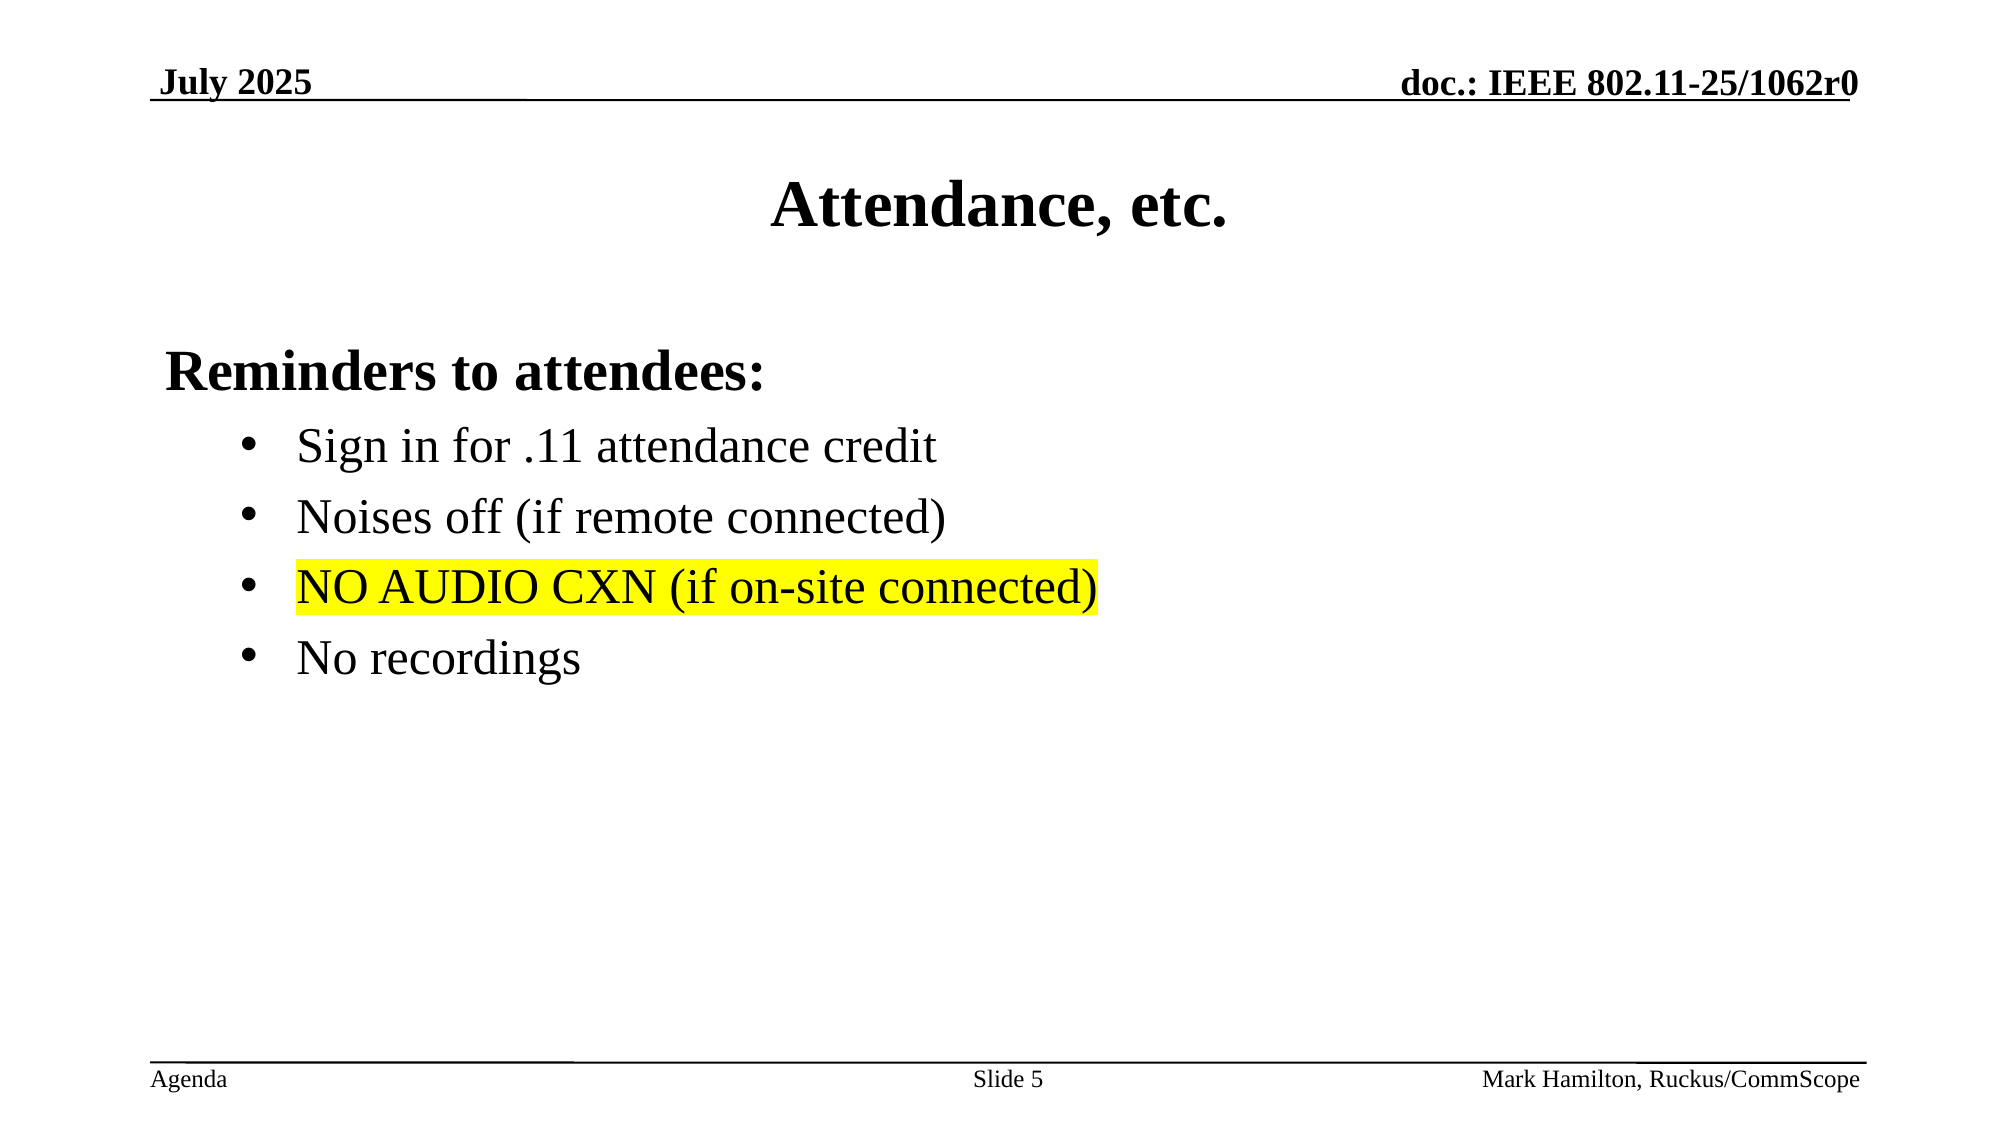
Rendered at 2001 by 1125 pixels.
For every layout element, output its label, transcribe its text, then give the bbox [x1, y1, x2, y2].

slide_number Slide 5 [950, 1061, 1067, 1123]
title Attendance, etc. [149, 112, 1850, 288]
list Reminders to attendees: Sign in for .11 attendance credit Noises off (if remote connected) NO AUDIO CXN (if on-site connected) No recordings [149, 324, 1850, 1000]
